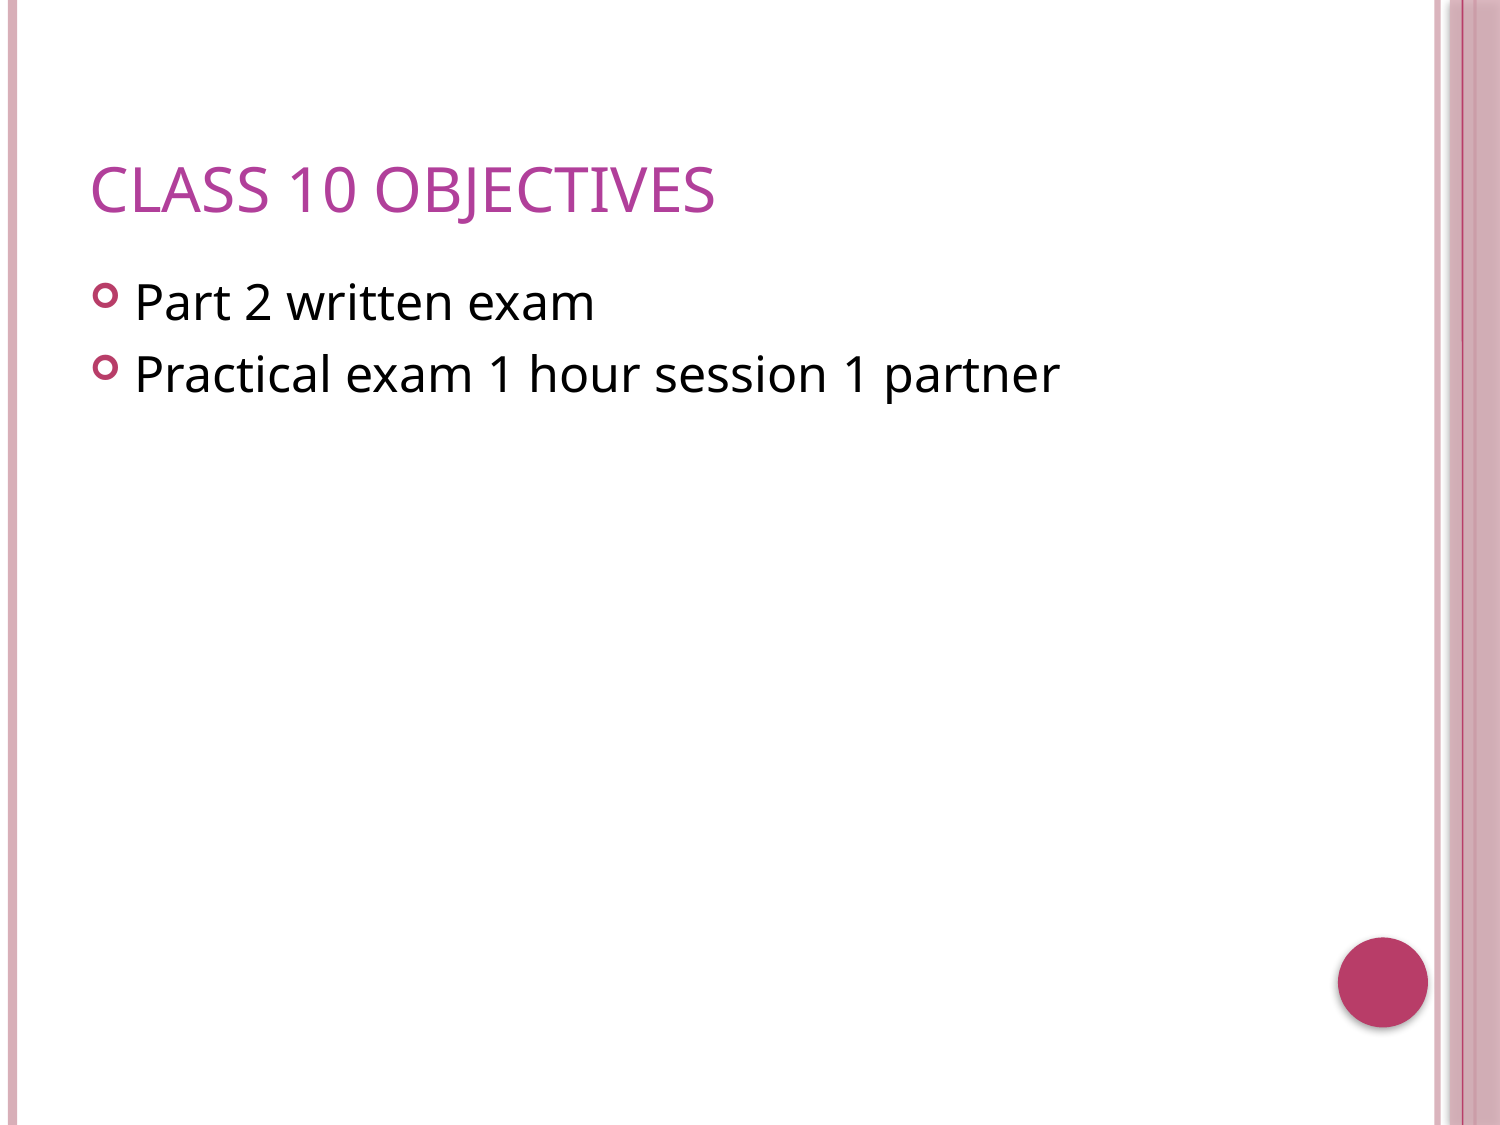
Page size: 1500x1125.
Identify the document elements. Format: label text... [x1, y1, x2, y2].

list Part 2 written exam Practical exam 1 hour session 1 partner [75, 262, 1300, 1062]
title Class 10 Objectives [75, 45, 1300, 233]
